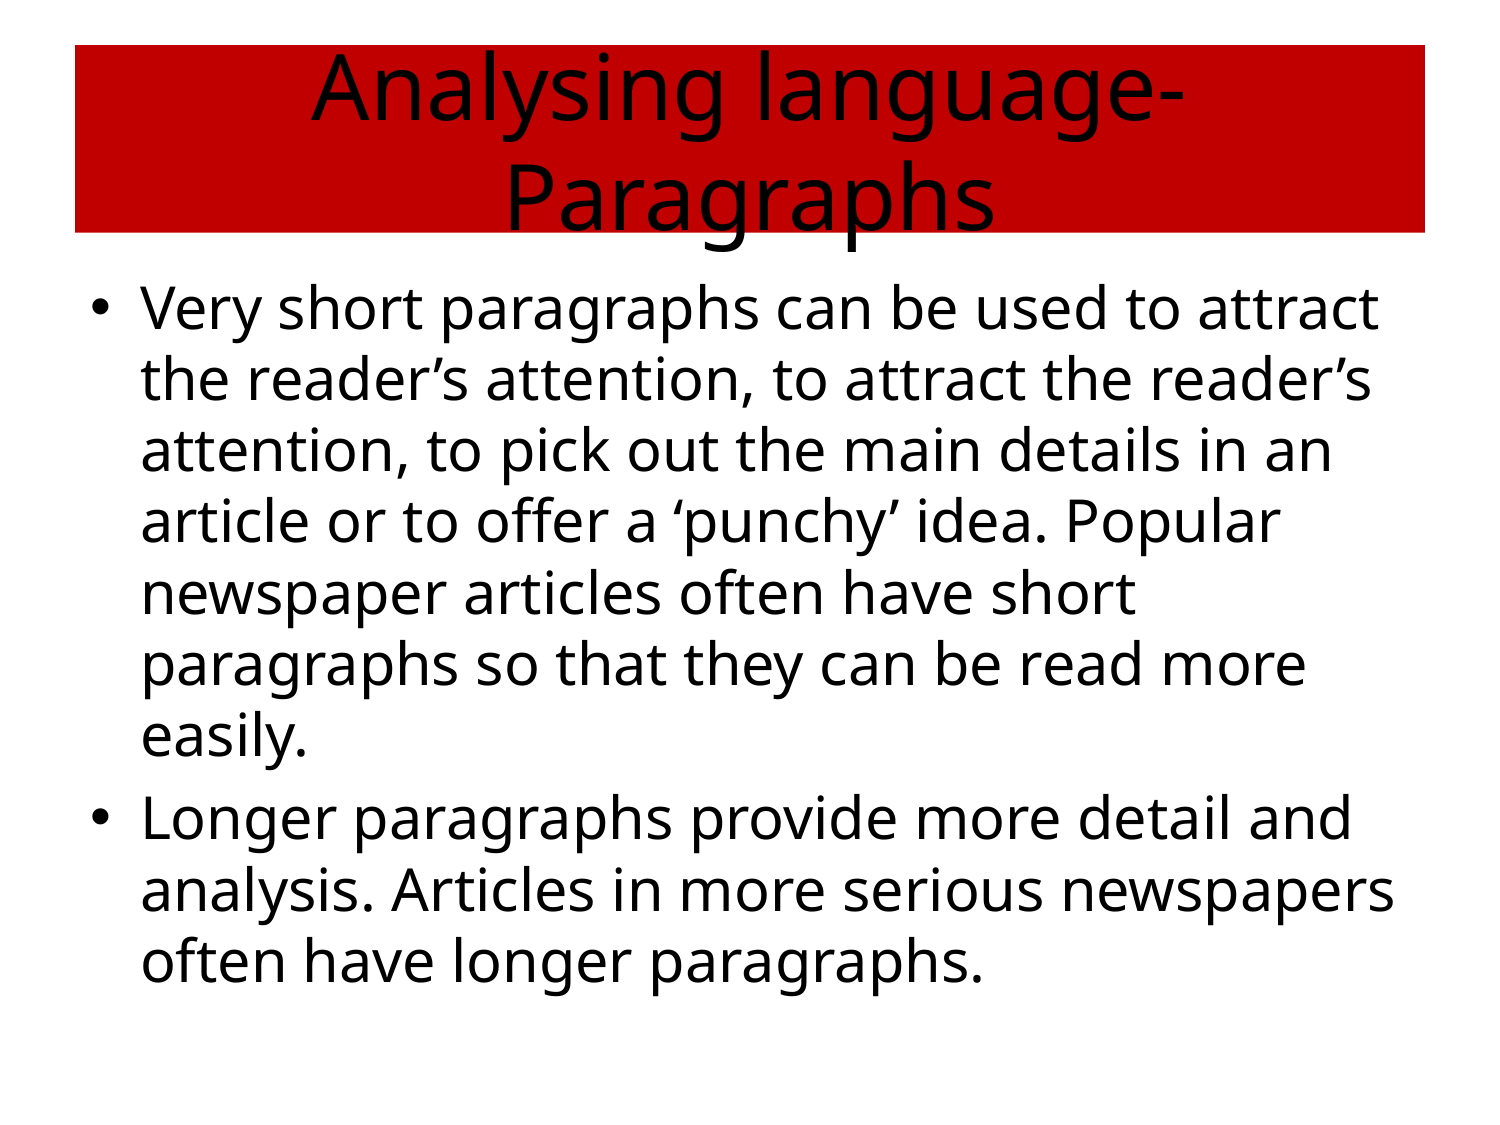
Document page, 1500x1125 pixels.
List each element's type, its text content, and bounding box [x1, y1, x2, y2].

list Very short paragraphs can be used to attract the reader’s attention, to attract the reader’s attention, to pick out the main details in an article or to offer a ‘punchy’ idea. Popular newspaper articles often have short paragraphs so that they can be read more easily. Longer paragraphs provide more detail and analysis. Articles in more serious newspapers often have longer paragraphs. [75, 262, 1425, 1005]
title Analysing language- Paragraphs [75, 45, 1425, 233]
